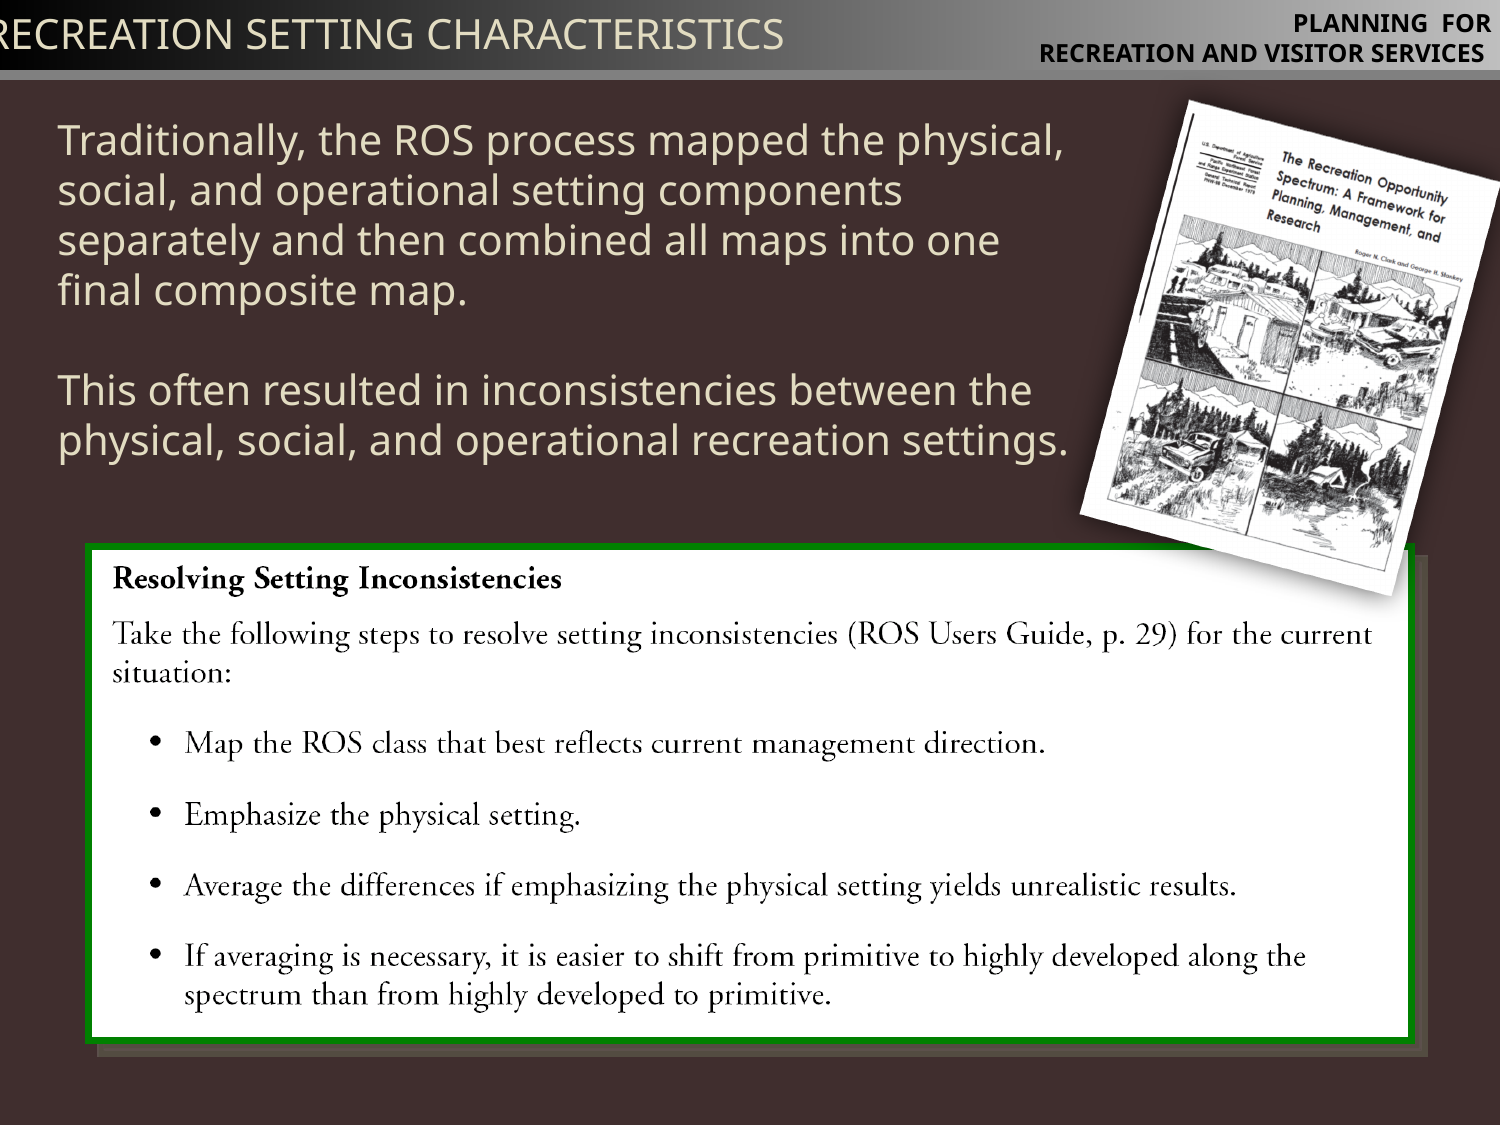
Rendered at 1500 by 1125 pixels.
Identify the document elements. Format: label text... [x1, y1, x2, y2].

text_box Traditionally, the ROS process mapped the physical, social, and operational setting components separately and then combined all maps into one final composite map. This often resulted in inconsistencies between the physical, social, and operational recreation settings. [42, 106, 1085, 517]
picture [91, 100, 1500, 1038]
text_box Recreation Setting Characteristics [0, 0, 801, 65]
title PLANNING FOR RECREATION AND VISITOR SERVICES [987, 0, 1500, 68]
text_box [0, 0, 1500, 70]
